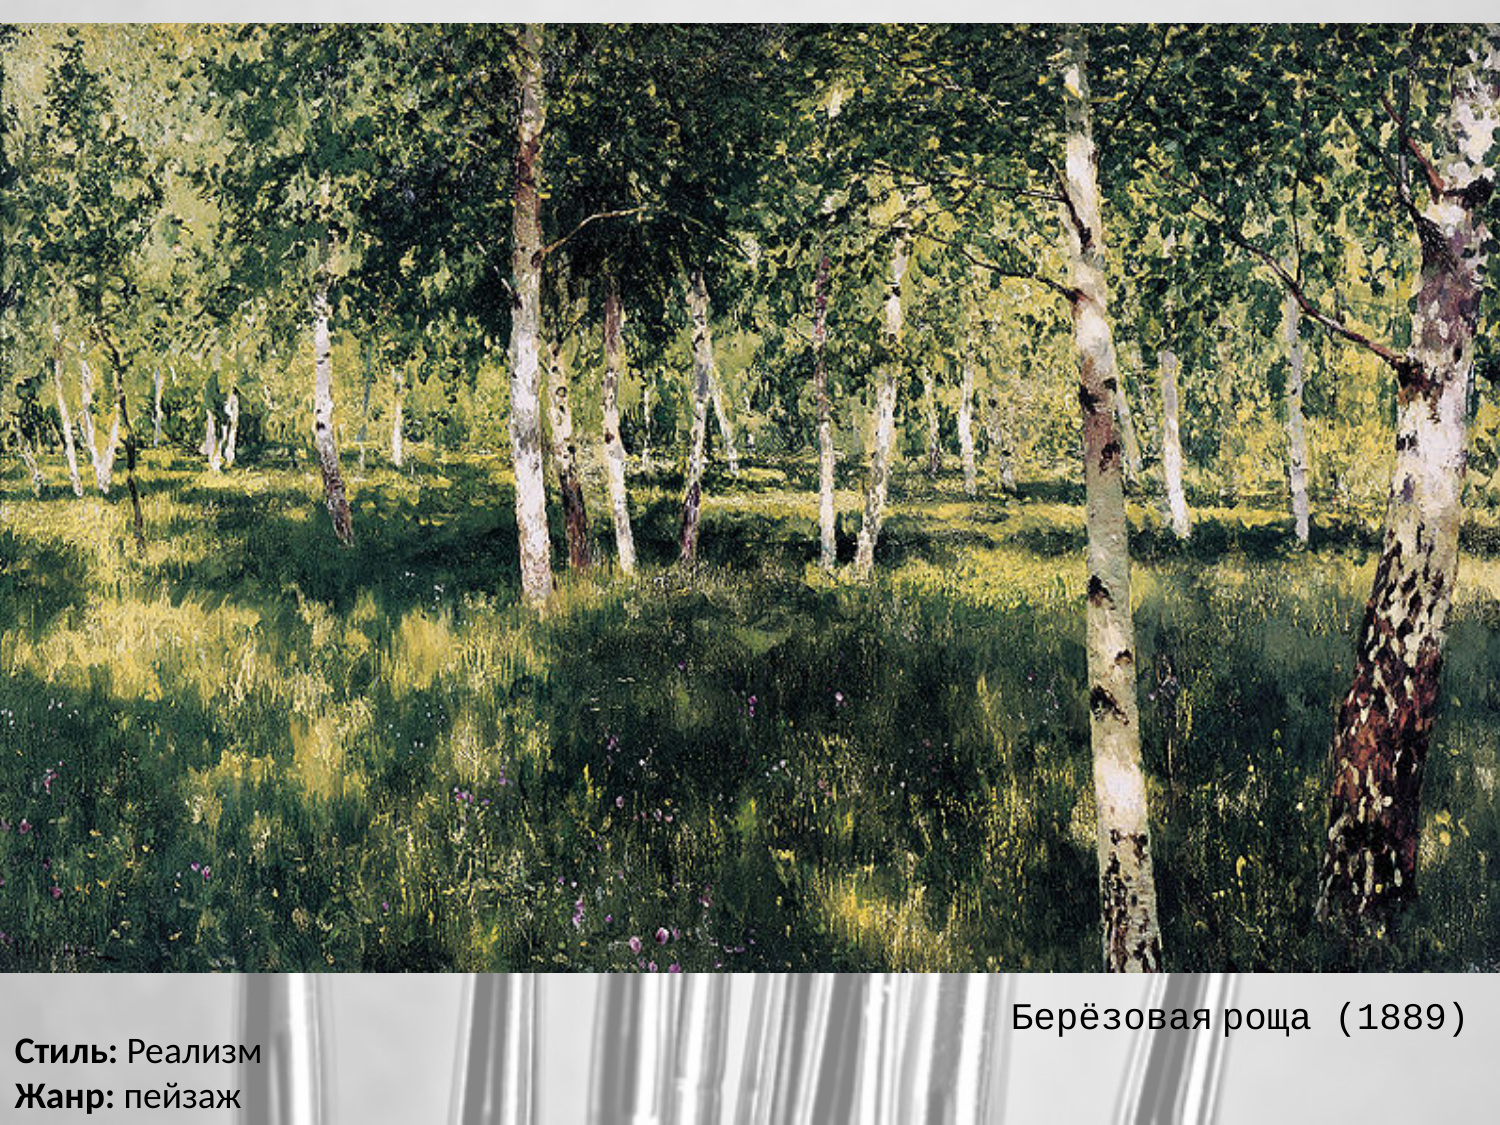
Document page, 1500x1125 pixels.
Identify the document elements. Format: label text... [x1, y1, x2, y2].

text_box Стиль: Реализм Жанр: пейзаж [0, 1018, 317, 1124]
text_box Берёзовая роща (1889) [996, 984, 1500, 1045]
picture [0, 23, 1500, 973]
